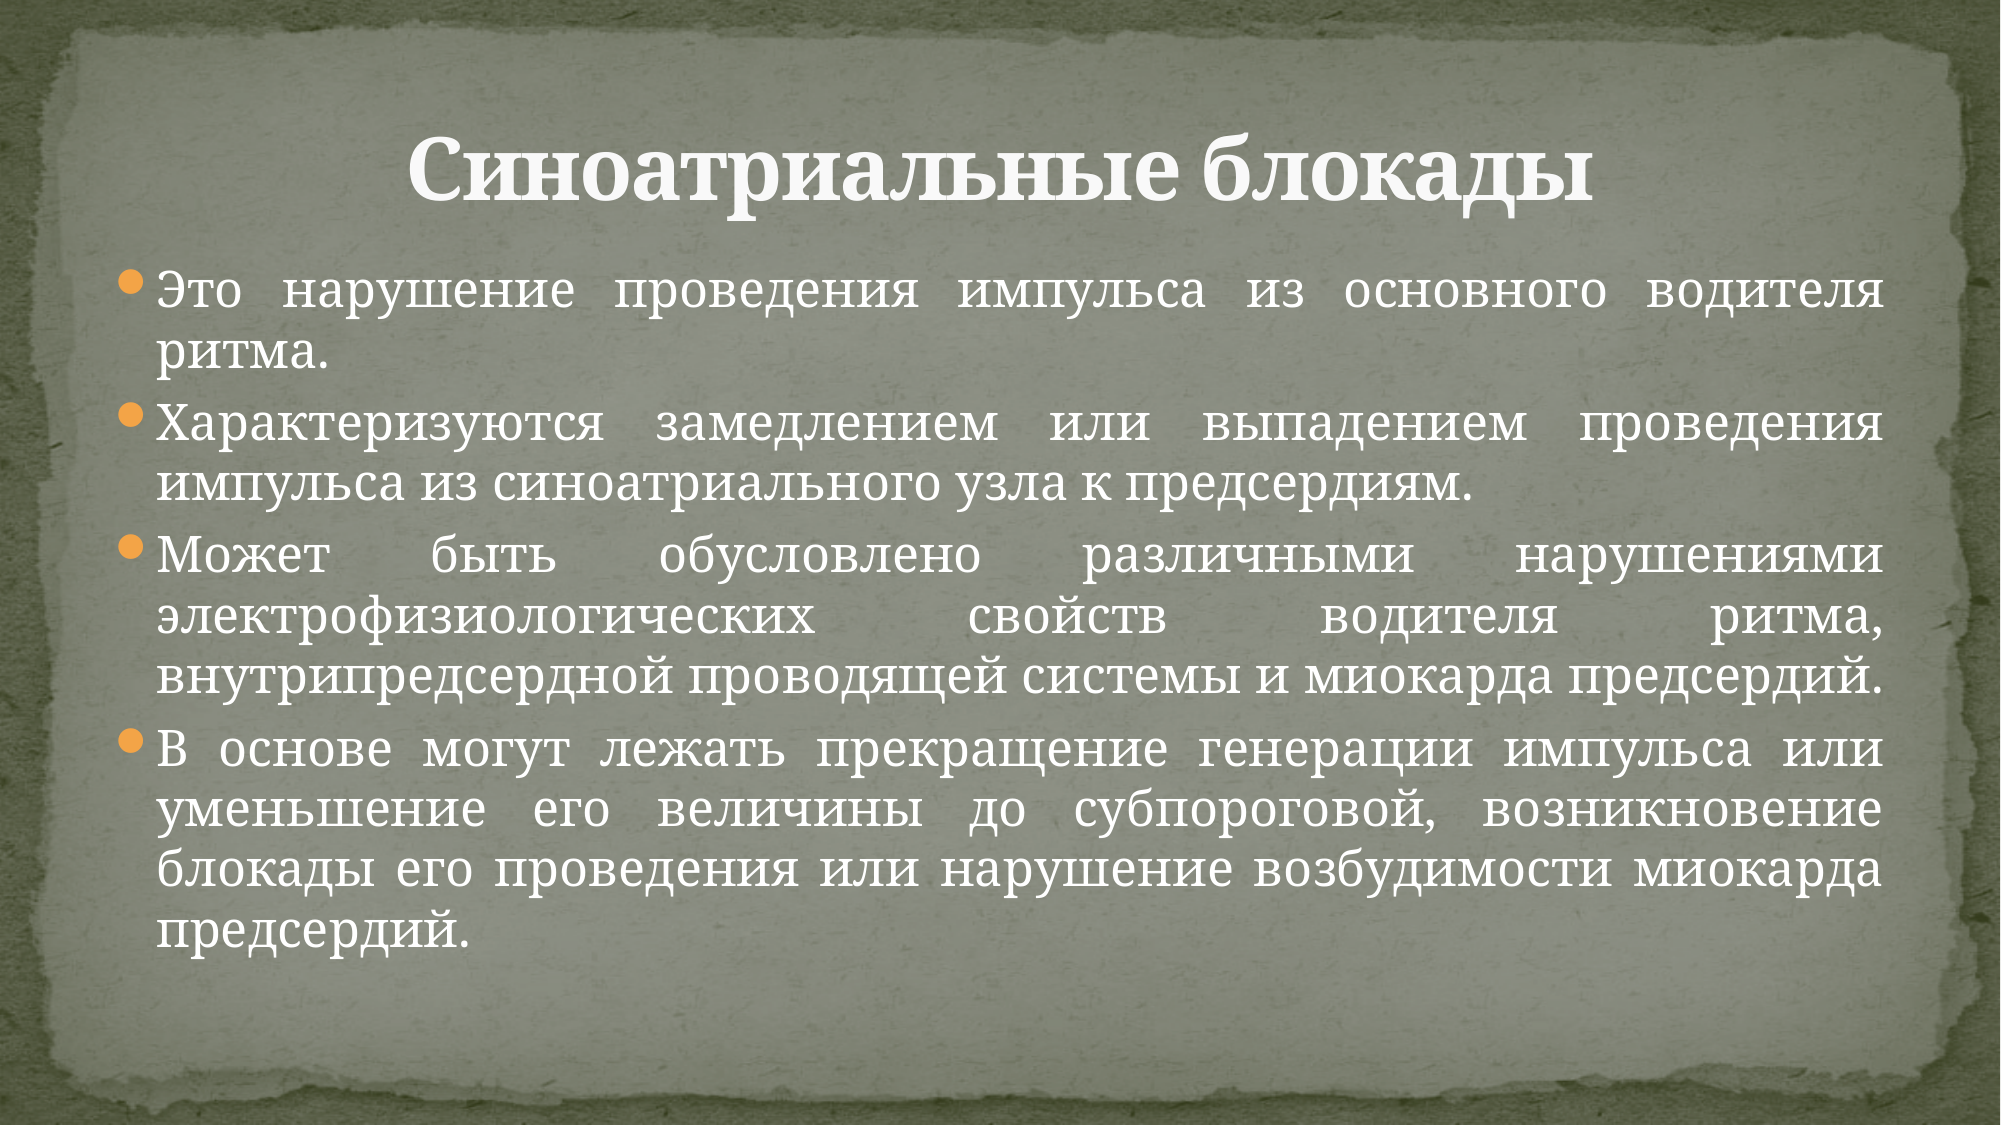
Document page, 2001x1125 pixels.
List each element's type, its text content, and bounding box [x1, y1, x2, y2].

title Синоатриальные блокады [99, 24, 1900, 225]
list Это нарушение проведения импульса из основного водителя ритма. Характеризуются замедлением или выпадением проведения импульса из синоатриального узла к предсердиям. Может быть обусловлено различными нарушениями электрофизиологических свойств водителя ритма, внутрипредсердной проводящей системы и миокарда предсердий. В основе могут лежать прекращение генерации импульса или уменьшение его величины до субпороговой, возникновение блокады его проведения или нарушение возбудимости миокарда предсердий. [99, 249, 1900, 1000]
